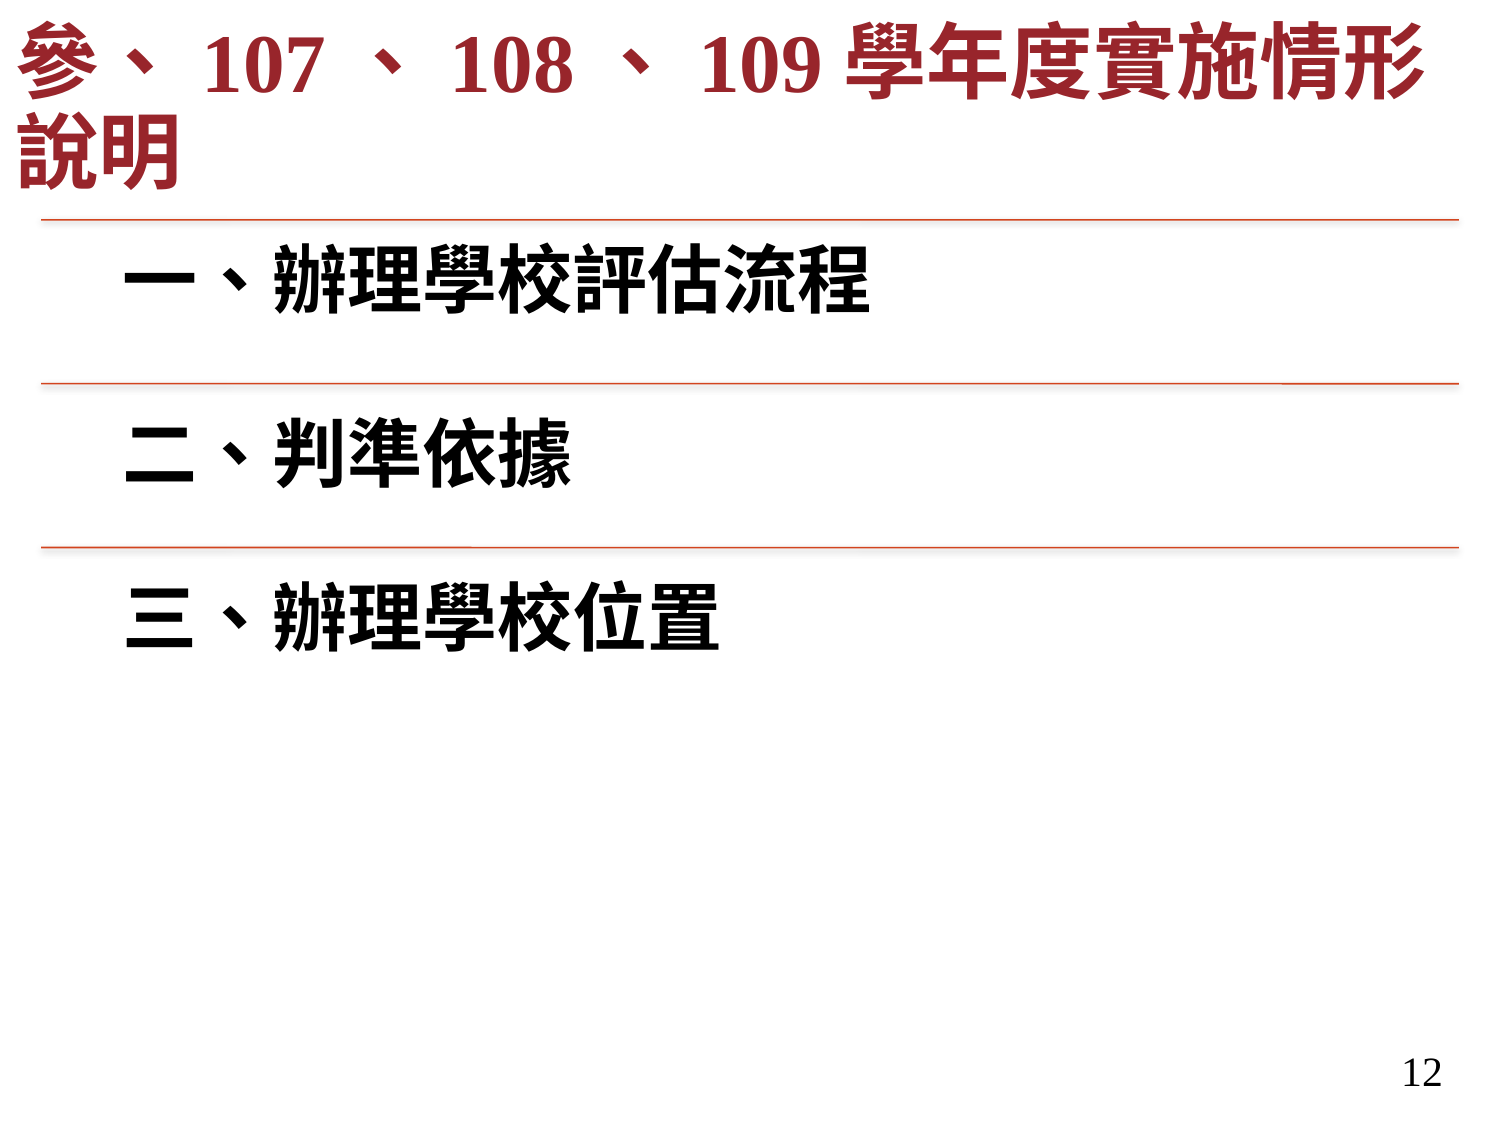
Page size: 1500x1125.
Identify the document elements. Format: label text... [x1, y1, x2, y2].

text_box 參、107、108、109學年度實施情形說明 [0, 2, 1500, 220]
slide_number 12 [1120, 1039, 1458, 1100]
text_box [40, 219, 1459, 712]
